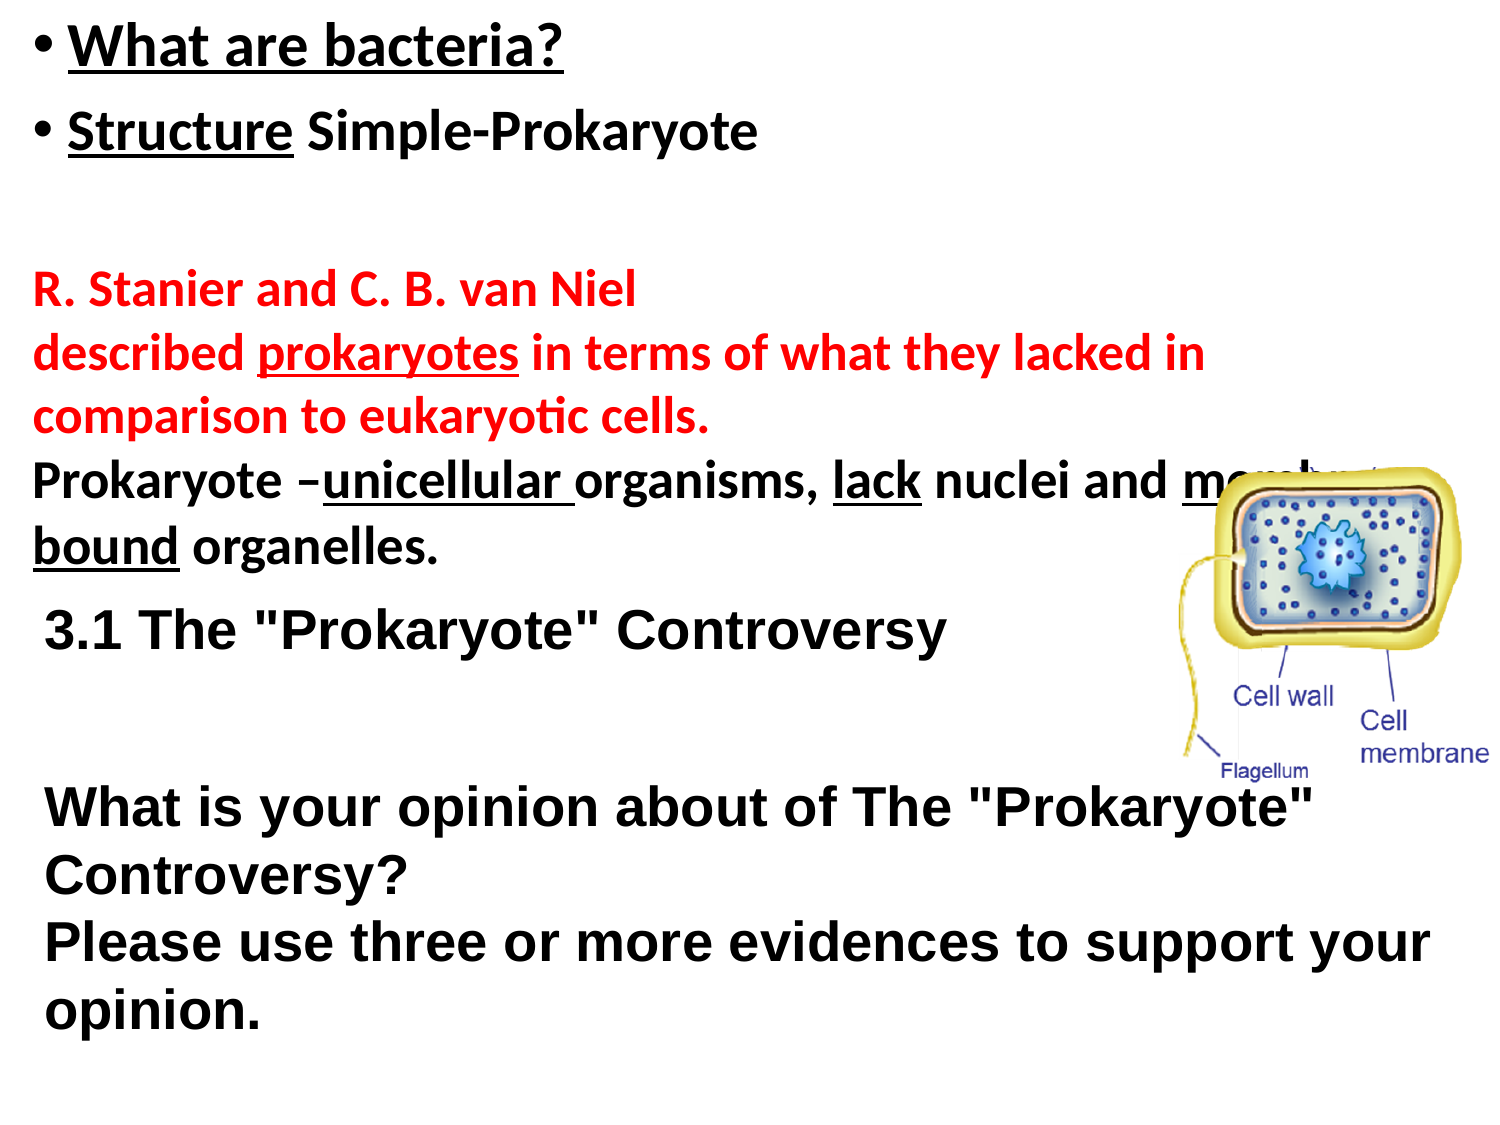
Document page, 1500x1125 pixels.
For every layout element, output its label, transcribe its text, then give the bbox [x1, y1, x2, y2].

text_box What is your opinion about of The "Prokaryote" Controversy? Please use three or more evidences to support your opinion. [29, 763, 1483, 1125]
list What are bacteria? Structure Simple-Prokaryote R. Stanier and C. B. van Niel described prokaryotes in terms of what they lacked in comparison to eukaryotic cells. Prokaryote –unicellular organisms, lack nuclei and membrane-bound organelles. [17, 4, 1483, 587]
text_box 3.1 The "Prokaryote" Controversy [29, 586, 1163, 669]
picture [1163, 467, 1500, 795]
